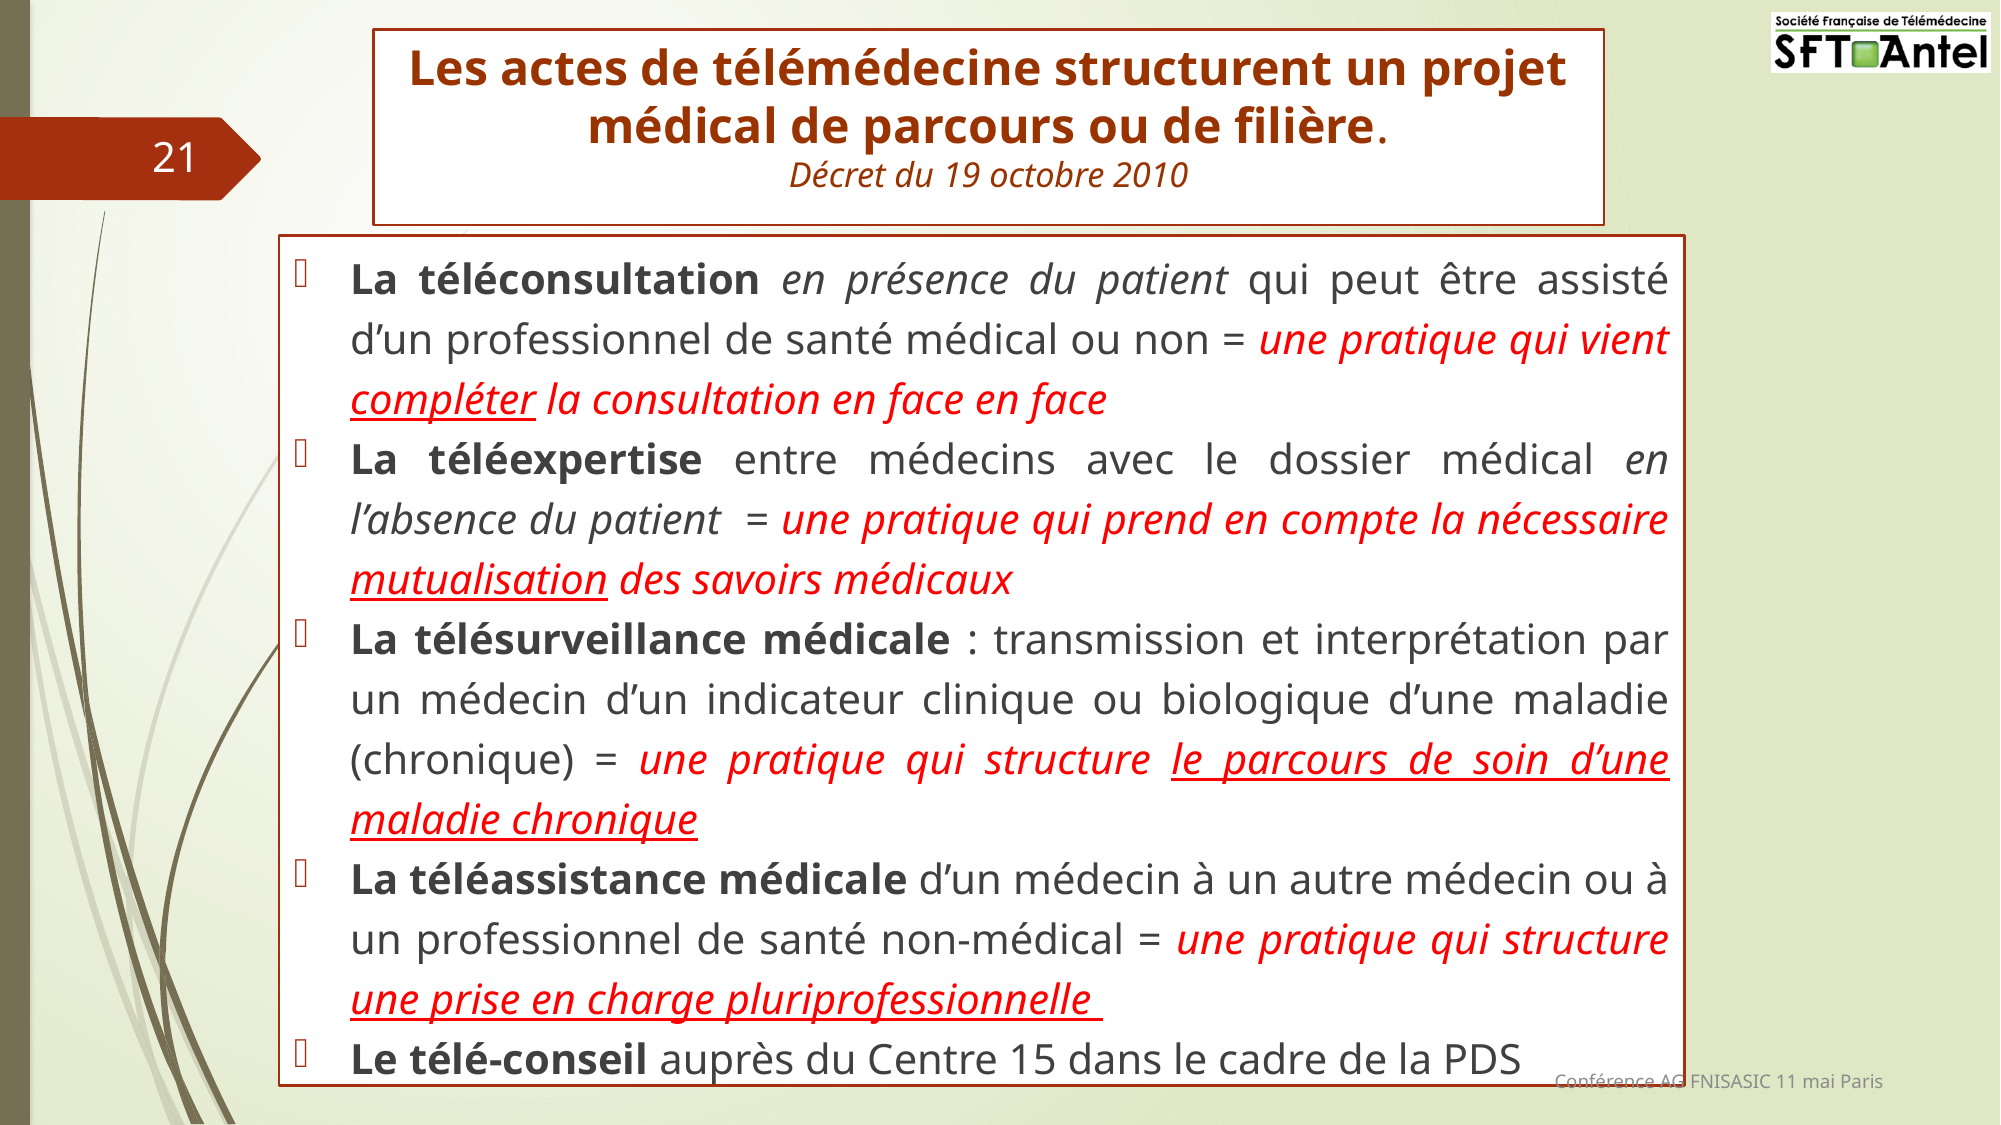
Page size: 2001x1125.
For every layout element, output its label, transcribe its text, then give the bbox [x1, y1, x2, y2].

title Les actes de télémédecine structurent un projet médical de parcours ou de filière. Décret du 19 octobre 2010 [372, 28, 1605, 226]
footer Conférence AG FNISASIC 11 mai Paris [865, 1050, 1899, 1111]
list La téléconsultation en présence du patient qui peut être assisté d’un professionnel de santé médical ou non = une pratique qui vient compléter la consultation en face en face La téléexpertise entre médecins avec le dossier médical en l’absence du patient = une pratique qui prend en compte la nécessaire mutualisation des savoirs médicaux La télésurveillance médicale : transmission et interprétation par un médecin d’un indicateur clinique ou biologique d’une maladie (chronique) = une pratique qui structure le parcours de soin d’une maladie chronique La téléassistance médicale d’un médecin à un autre médecin ou à un professionnel de santé non-médical = une pratique qui structure une prise en charge pluriprofessionnelle Le télé-conseil auprès du Centre 15 dans le cadre de la PDS [278, 234, 1686, 1087]
picture [1770, 12, 1991, 74]
slide_number 21 [87, 129, 216, 190]
